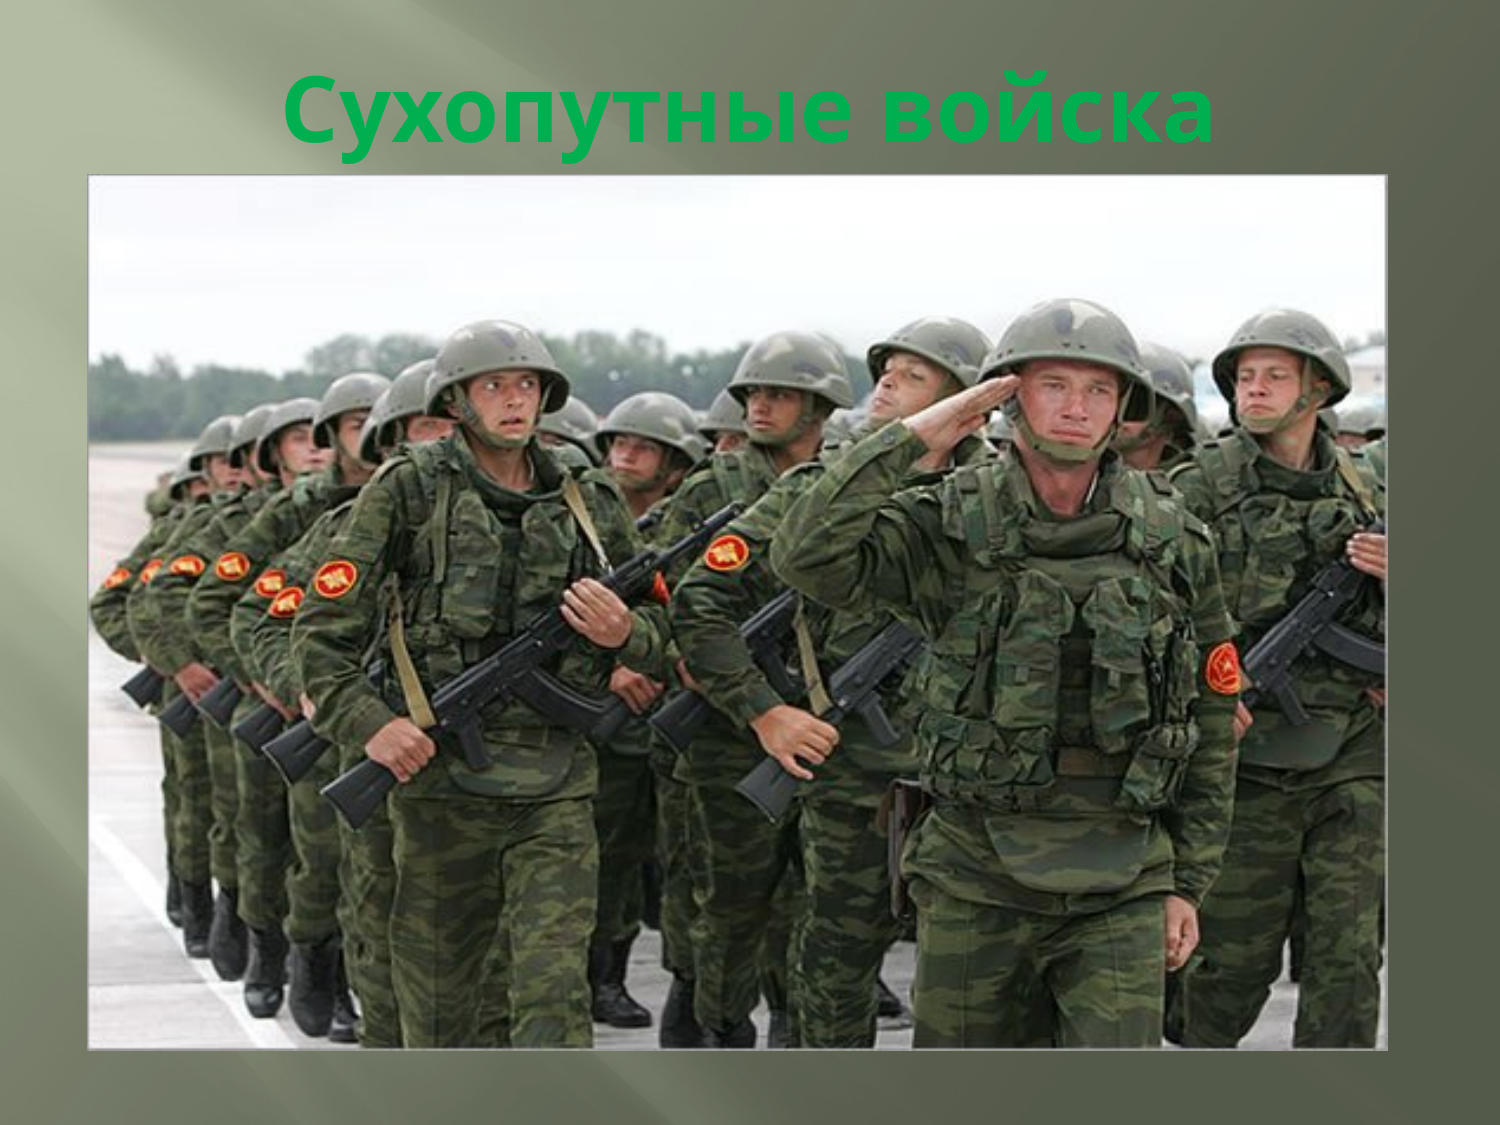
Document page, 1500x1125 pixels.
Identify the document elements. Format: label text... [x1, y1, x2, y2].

title Сухопутные войска [75, 37, 1425, 175]
picture [87, 174, 1388, 1051]
